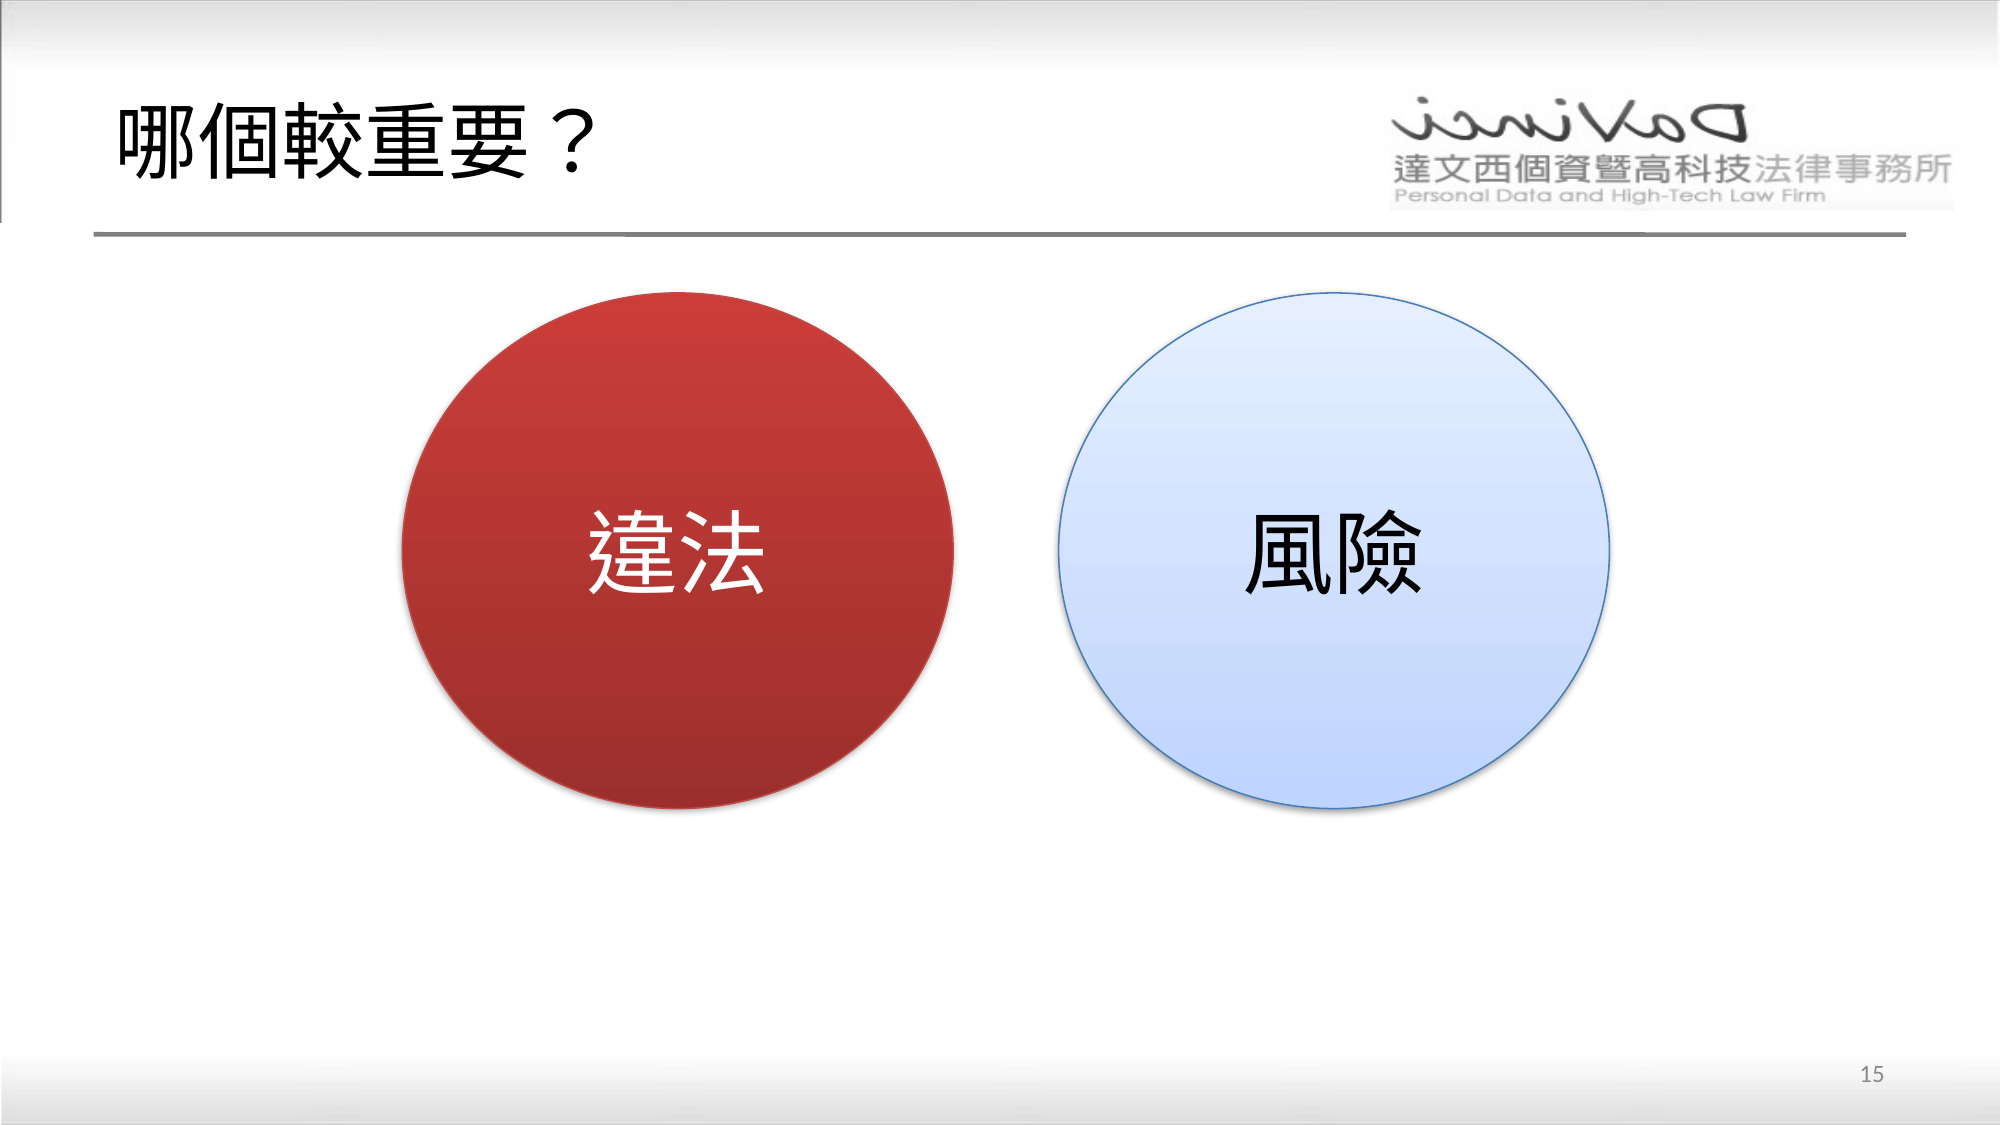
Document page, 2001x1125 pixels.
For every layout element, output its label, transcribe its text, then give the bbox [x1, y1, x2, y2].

text_box 違法 [401, 292, 954, 810]
slide_number 15 [1433, 1042, 1900, 1103]
picture [0, 0, 2000, 223]
text_box 風險 [1057, 292, 1611, 810]
picture [0, 902, 2000, 1125]
title 哪個較重要？ [99, 44, 1901, 233]
